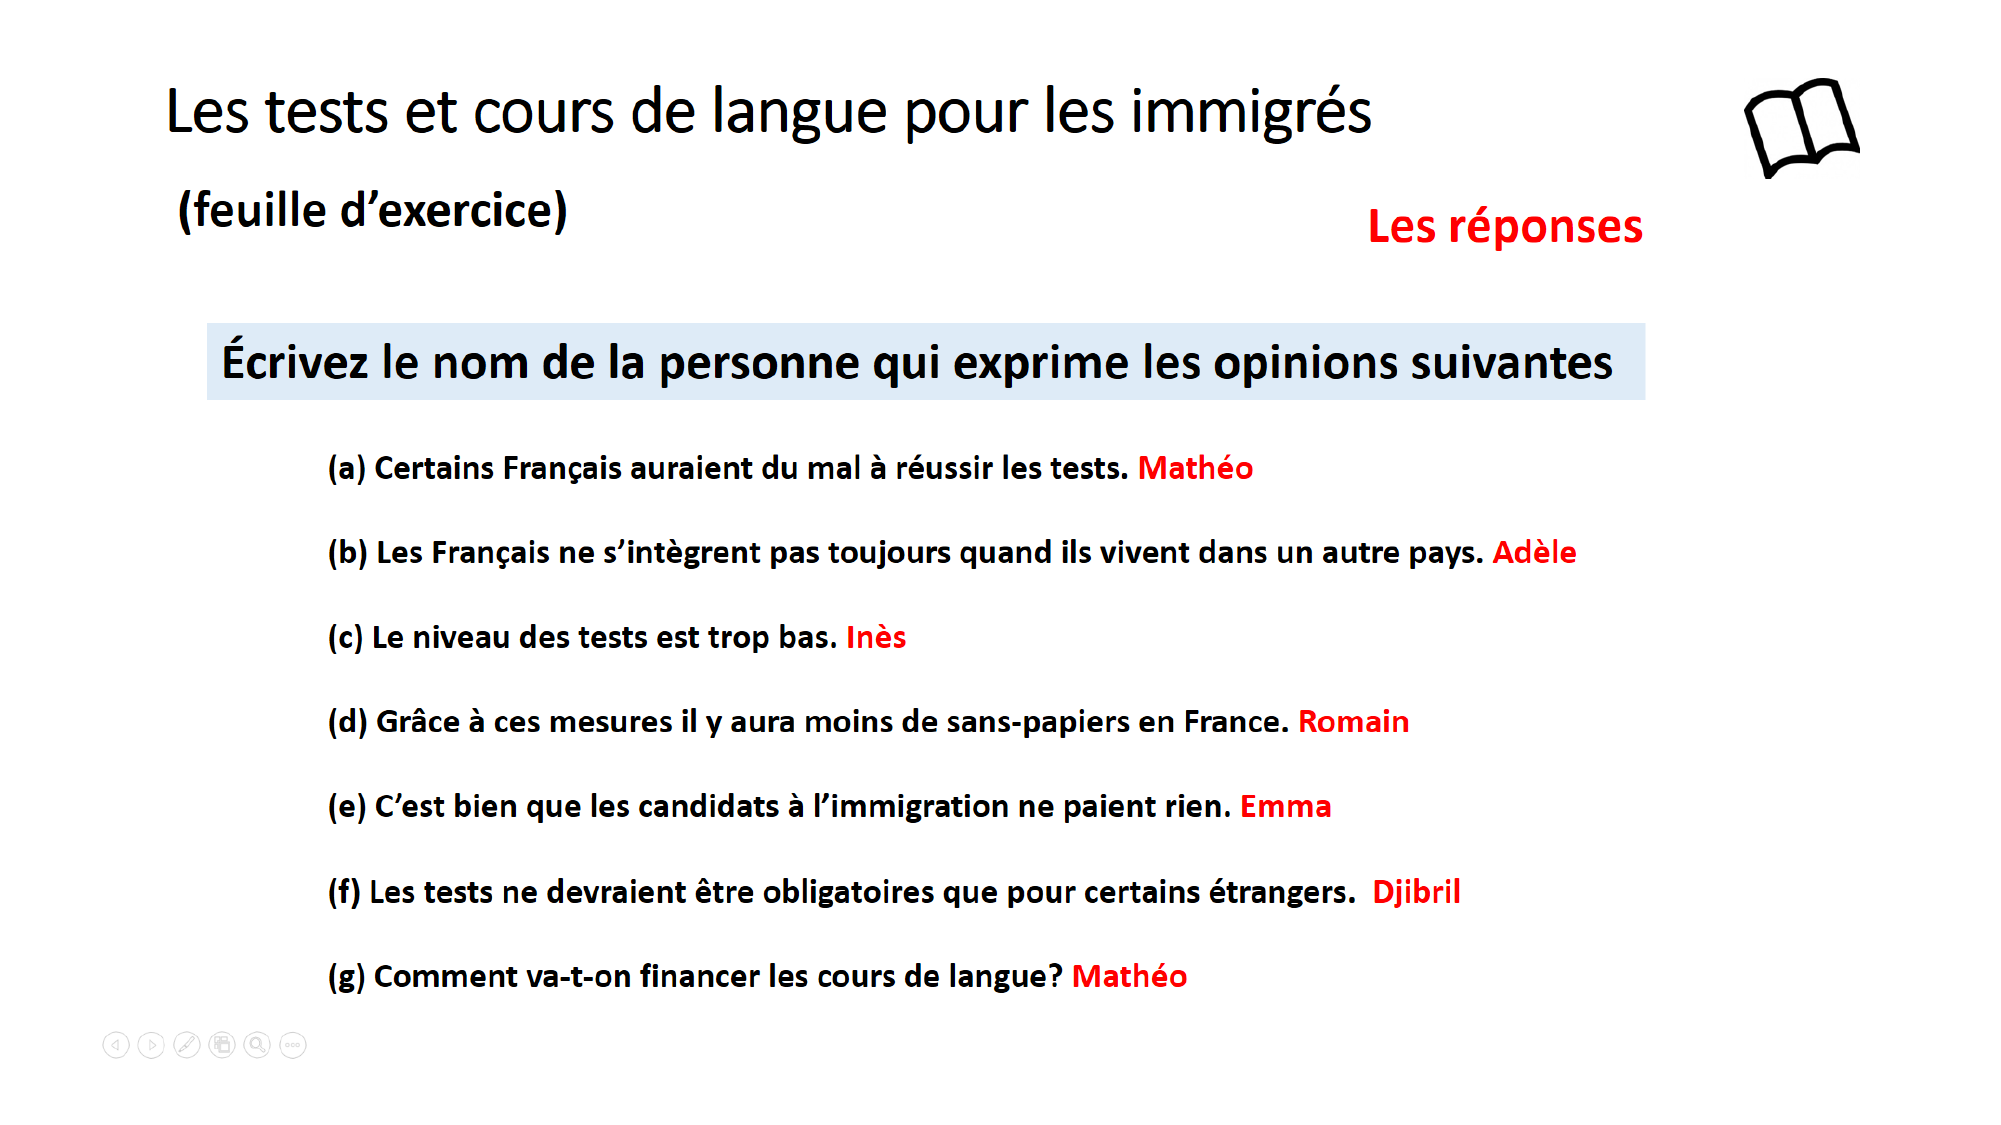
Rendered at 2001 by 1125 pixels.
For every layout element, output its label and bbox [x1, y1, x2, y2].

list [98, 58, 1882, 1062]
